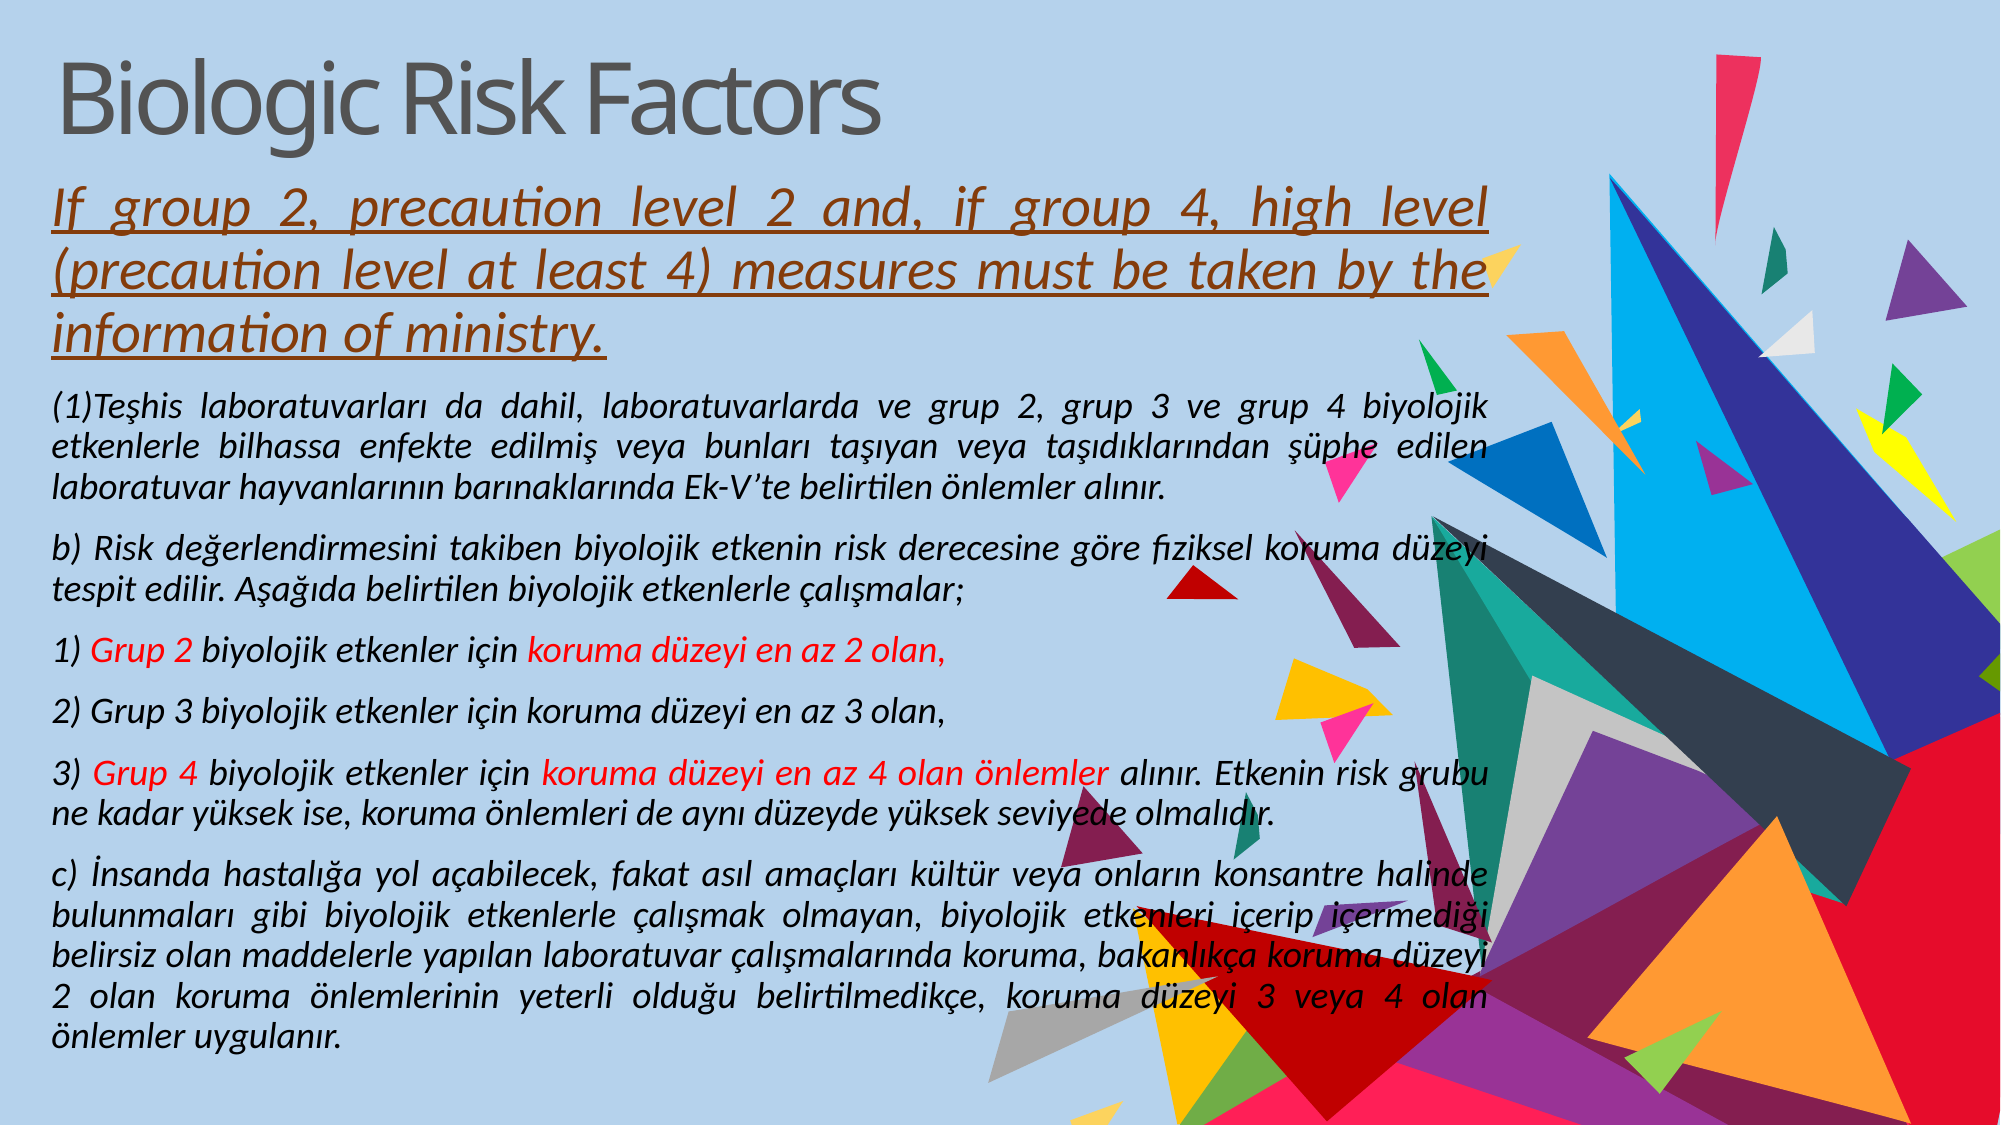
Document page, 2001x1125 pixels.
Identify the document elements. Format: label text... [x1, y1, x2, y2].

list If group 2, precaution level 2 and, if group 4, high level (precaution level at least 4) measures must be taken by the information of ministry. (1)Teşhis laboratuvarları da dahil, laboratuvarlarda ve grup 2, grup 3 ve grup 4 biyolojik etkenlerle bilhassa enfekte edilmiş veya bunları taşıyan veya taşıdıklarından şüphe edilen laboratuvar hayvanlarının barınaklarında Ek-V’te belirtilen önlemler alınır. b) Risk değerlendirmesini takiben biyolojik etkenin risk derecesine göre fiziksel koruma düzeyi tespit edilir. Aşağıda belirtilen biyolojik etkenlerle çalışmalar; 1) Grup 2 biyolojik etkenler için koruma düzeyi en az 2 olan, 2) Grup 3 biyolojik etkenler için koruma düzeyi en az 3 olan, 3) Grup 4 biyolojik etkenler için koruma düzeyi en az 4 olan önlemler alınır. Etkenin risk grubu ne kadar yüksek ise, koruma önlemleri de aynı düzeyde yüksek seviyede olmalıdır. c) İnsanda hastalığa yol açabilecek, fakat asıl amaçları kültür veya onların konsantre halinde bulunmaları gibi biyolojik etkenlerle çalışmak olmayan, biyolojik etkenleri içerip içermediği belirsiz olan maddelerle yapılan laboratuvar çalışmalarında koruma, bakanlıkça koruma düzeyi 2 olan koruma önlemlerinin yeterli olduğu belirtilmedikçe, koruma düzeyi 3 veya 4 olan önlemler uygulanır. [36, 169, 1505, 1070]
list Biologic Risk Factors [40, 40, 1898, 170]
